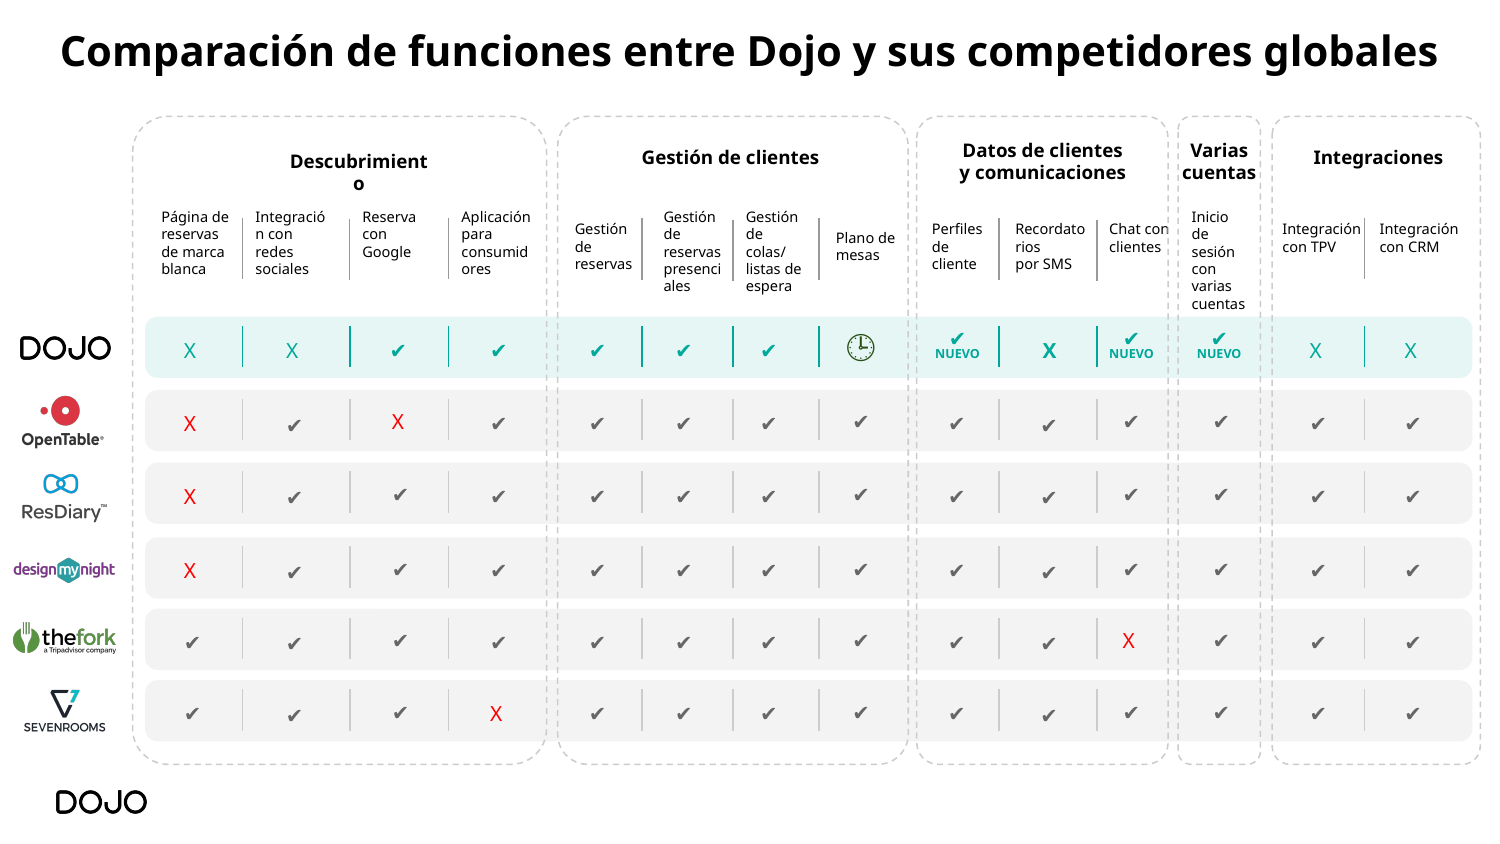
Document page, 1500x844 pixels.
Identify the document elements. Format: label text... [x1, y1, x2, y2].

picture [12, 552, 116, 586]
text_box Comparación de funciones entre Dojo y sus competidores globales [45, 17, 1485, 92]
picture [56, 790, 148, 815]
picture [21, 474, 107, 524]
picture [11, 379, 117, 459]
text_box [132, 116, 1481, 765]
picture [65, 477, 75, 490]
picture [7, 680, 121, 741]
picture [12, 622, 116, 655]
picture [19, 335, 111, 360]
picture [47, 477, 57, 490]
